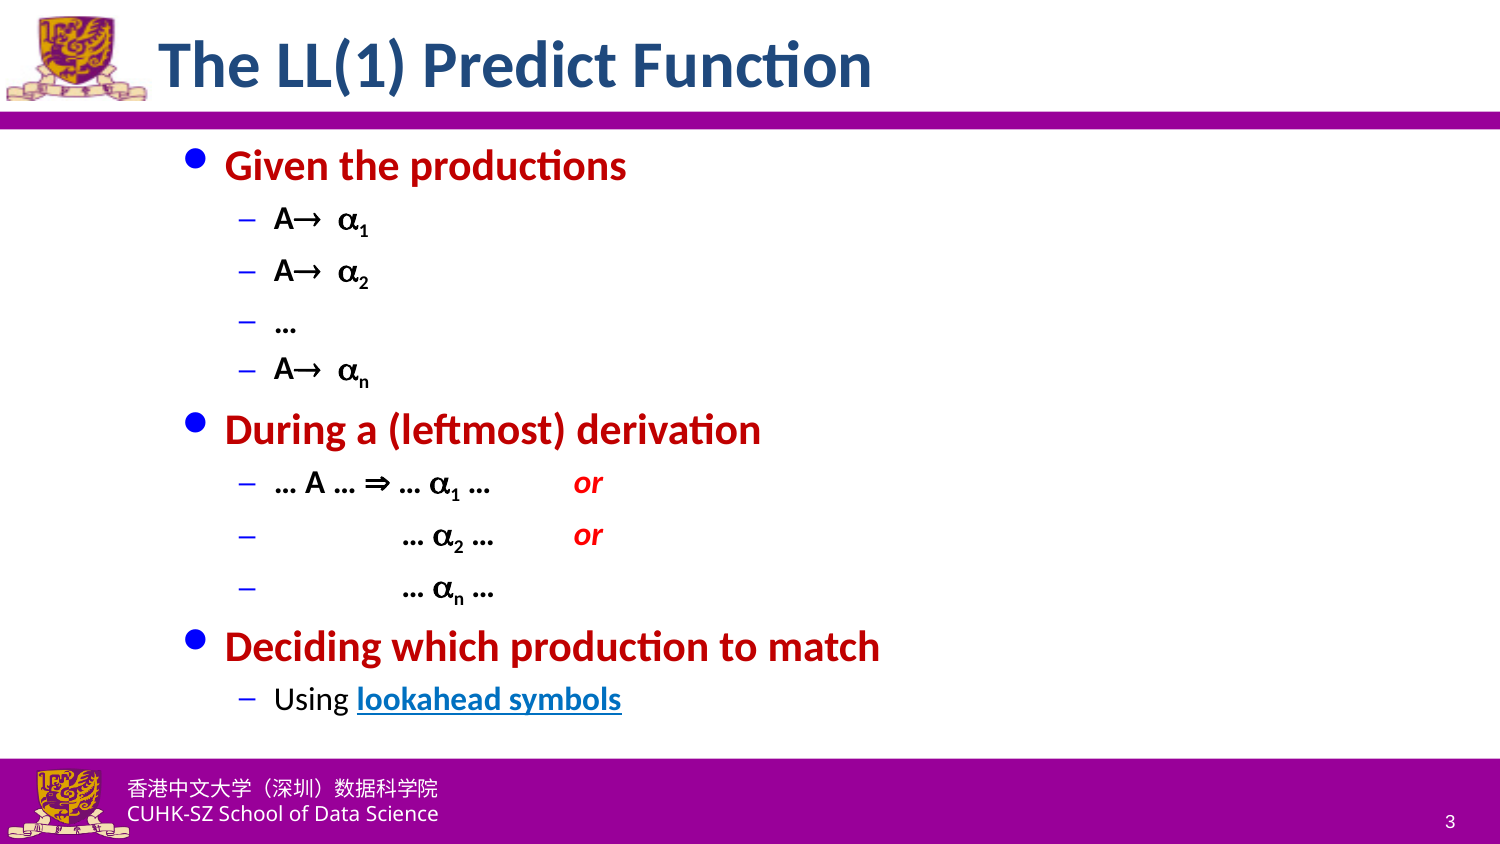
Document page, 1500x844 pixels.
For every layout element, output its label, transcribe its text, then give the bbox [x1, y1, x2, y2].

title The LL(1) Predict Function [143, 17, 1424, 104]
picture [7, 768, 130, 839]
slide_number 3 [1120, 802, 1471, 844]
list Given the productions A 1 A 2 … A n During a (leftmost) derivation … A …  … 1 … or … 2 … or … n … Deciding which production to match Using lookahead symbols [167, 128, 1181, 737]
picture [5, 15, 152, 101]
